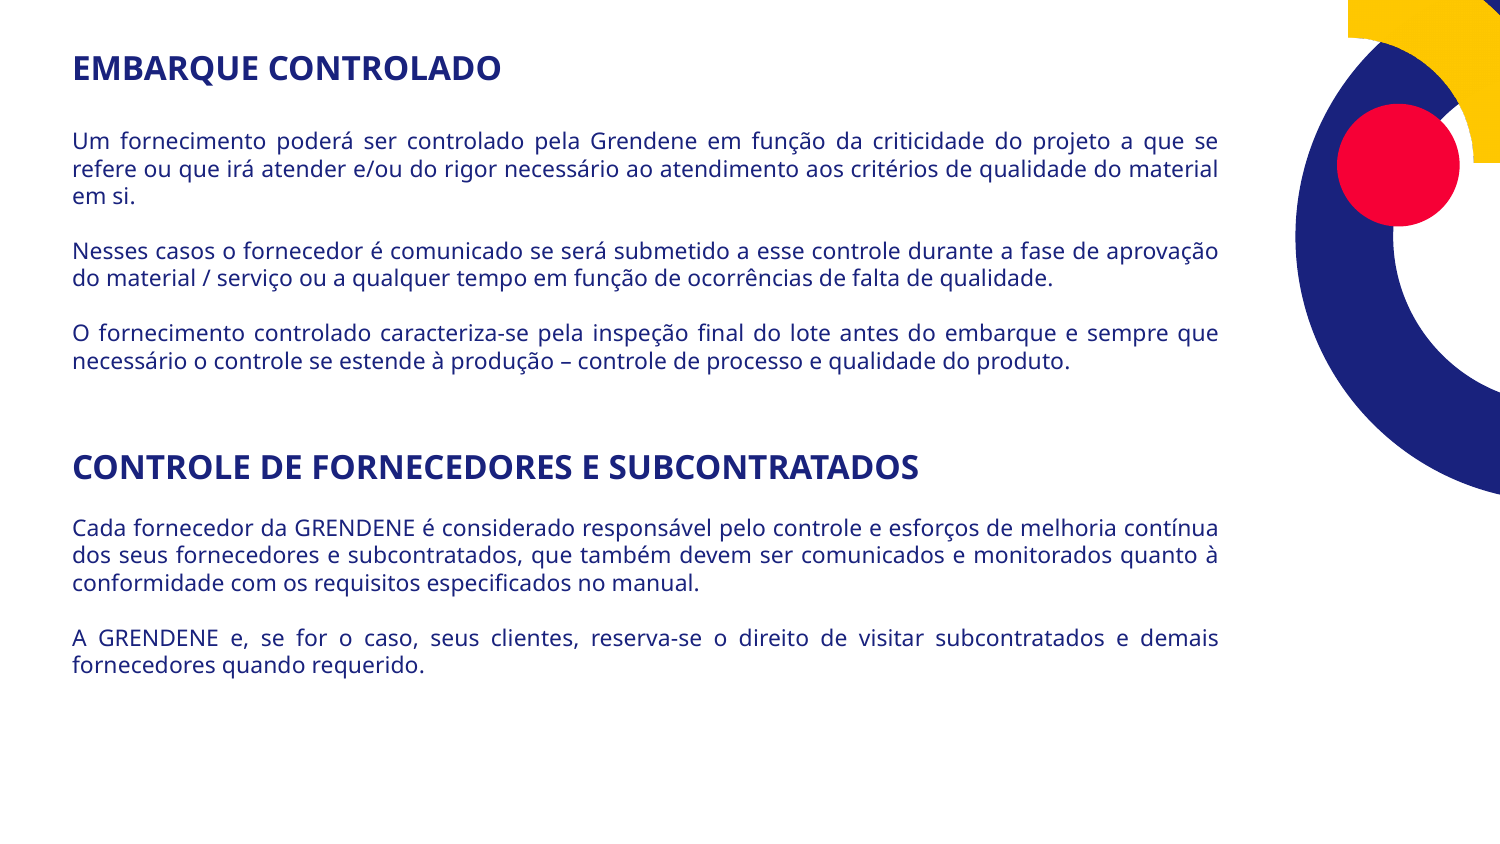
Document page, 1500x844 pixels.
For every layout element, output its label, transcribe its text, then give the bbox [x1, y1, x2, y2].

text_box [1337, 130, 1460, 227]
text_box EMBARQUE CONTROLADO Um fornecimento poderá ser controlado pela Grendene em função da criticidade do projeto a que se refere ou que irá atender e/ou do rigor necessário ao atendimento aos critérios de qualidade do material em si. Nesses casos o fornecedor é comunicado se será submetido a esse controle durante a fase de aprovação do material / serviço ou a qualquer tempo em função de ocorrências de falta de qualidade. O fornecimento controlado caracteriza-se pela inspeção final do lote antes do embarque e sempre que necessário o controle se estende à produção – controle de processo e qualidade do produto. CONTROLE DE FORNECEDORES E SUBCONTRATADOS Cada fornecedor da GRENDENE é considerado responsável pelo controle e esforços de melhoria contínua dos seus fornecedores e subcontratados, que também devem ser comunicados e monitorados quanto à conformidade com os requisitos especificados no manual. A GRENDENE e, se for o caso, seus clientes, reserva-se o direito de visitar subcontratados e demais fornecedores quando requerido. [57, 39, 1236, 686]
text_box [1295, 78, 1500, 495]
picture [1348, 0, 1500, 163]
